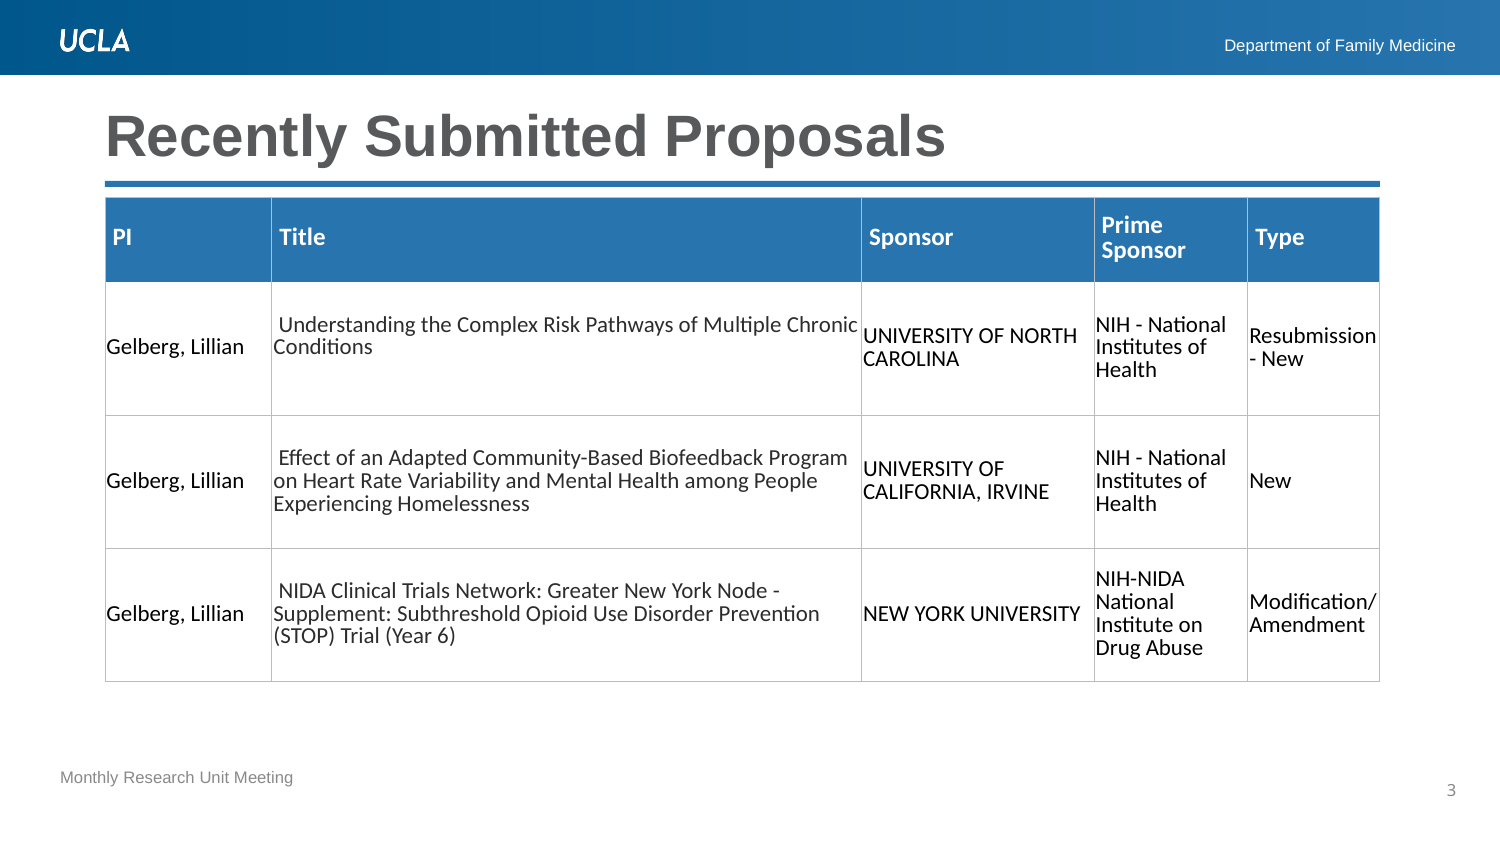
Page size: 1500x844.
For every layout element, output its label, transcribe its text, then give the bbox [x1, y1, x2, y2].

table_cell NIDA Clinical Trials Network: Greater New York Node - Supplement: Subthreshold Opioid Use Disorder Prevention (STOP) Trial (Year 6) [272, 549, 861, 681]
table_cell NIH - National Institutes of Health [1095, 416, 1247, 548]
picture [60, 28, 130, 52]
slide_number 3 [1381, 780, 1457, 840]
table_cell Gelberg, Lillian [106, 282, 271, 415]
table_cell Understanding the Complex Risk Pathways of Multiple Chronic Conditions [272, 282, 861, 415]
table_cell Modification/Amendment [1248, 549, 1379, 681]
table_cell NIH-NIDA National Institute on Drug Abuse [1095, 549, 1247, 681]
table_header PI [106, 198, 271, 282]
table_cell Effect of an Adapted Community-Based Biofeedback Program on Heart Rate Variability and Mental Health among People Experiencing Homelessness [272, 416, 861, 548]
table_cell NEW YORK UNIVERSITY [862, 549, 1094, 681]
table_header Title [272, 198, 861, 282]
table_cell Resubmission - New [1248, 282, 1379, 415]
table_cell Gelberg, Lillian [106, 549, 271, 681]
table_cell New [1248, 416, 1379, 548]
table_header Prime Sponsor [1095, 198, 1247, 282]
table_cell UNIVERSITY OF CALIFORNIA, IRVINE [862, 416, 1094, 548]
table_cell NIH - National Institutes of Health [1095, 282, 1247, 415]
title Recently Submitted Proposals [105, 105, 1380, 170]
table_header Type [1248, 198, 1379, 282]
table_header Sponsor [862, 198, 1094, 282]
table_cell UNIVERSITY OF NORTH CAROLINA [862, 282, 1094, 415]
table_cell Gelberg, Lillian [106, 416, 271, 548]
